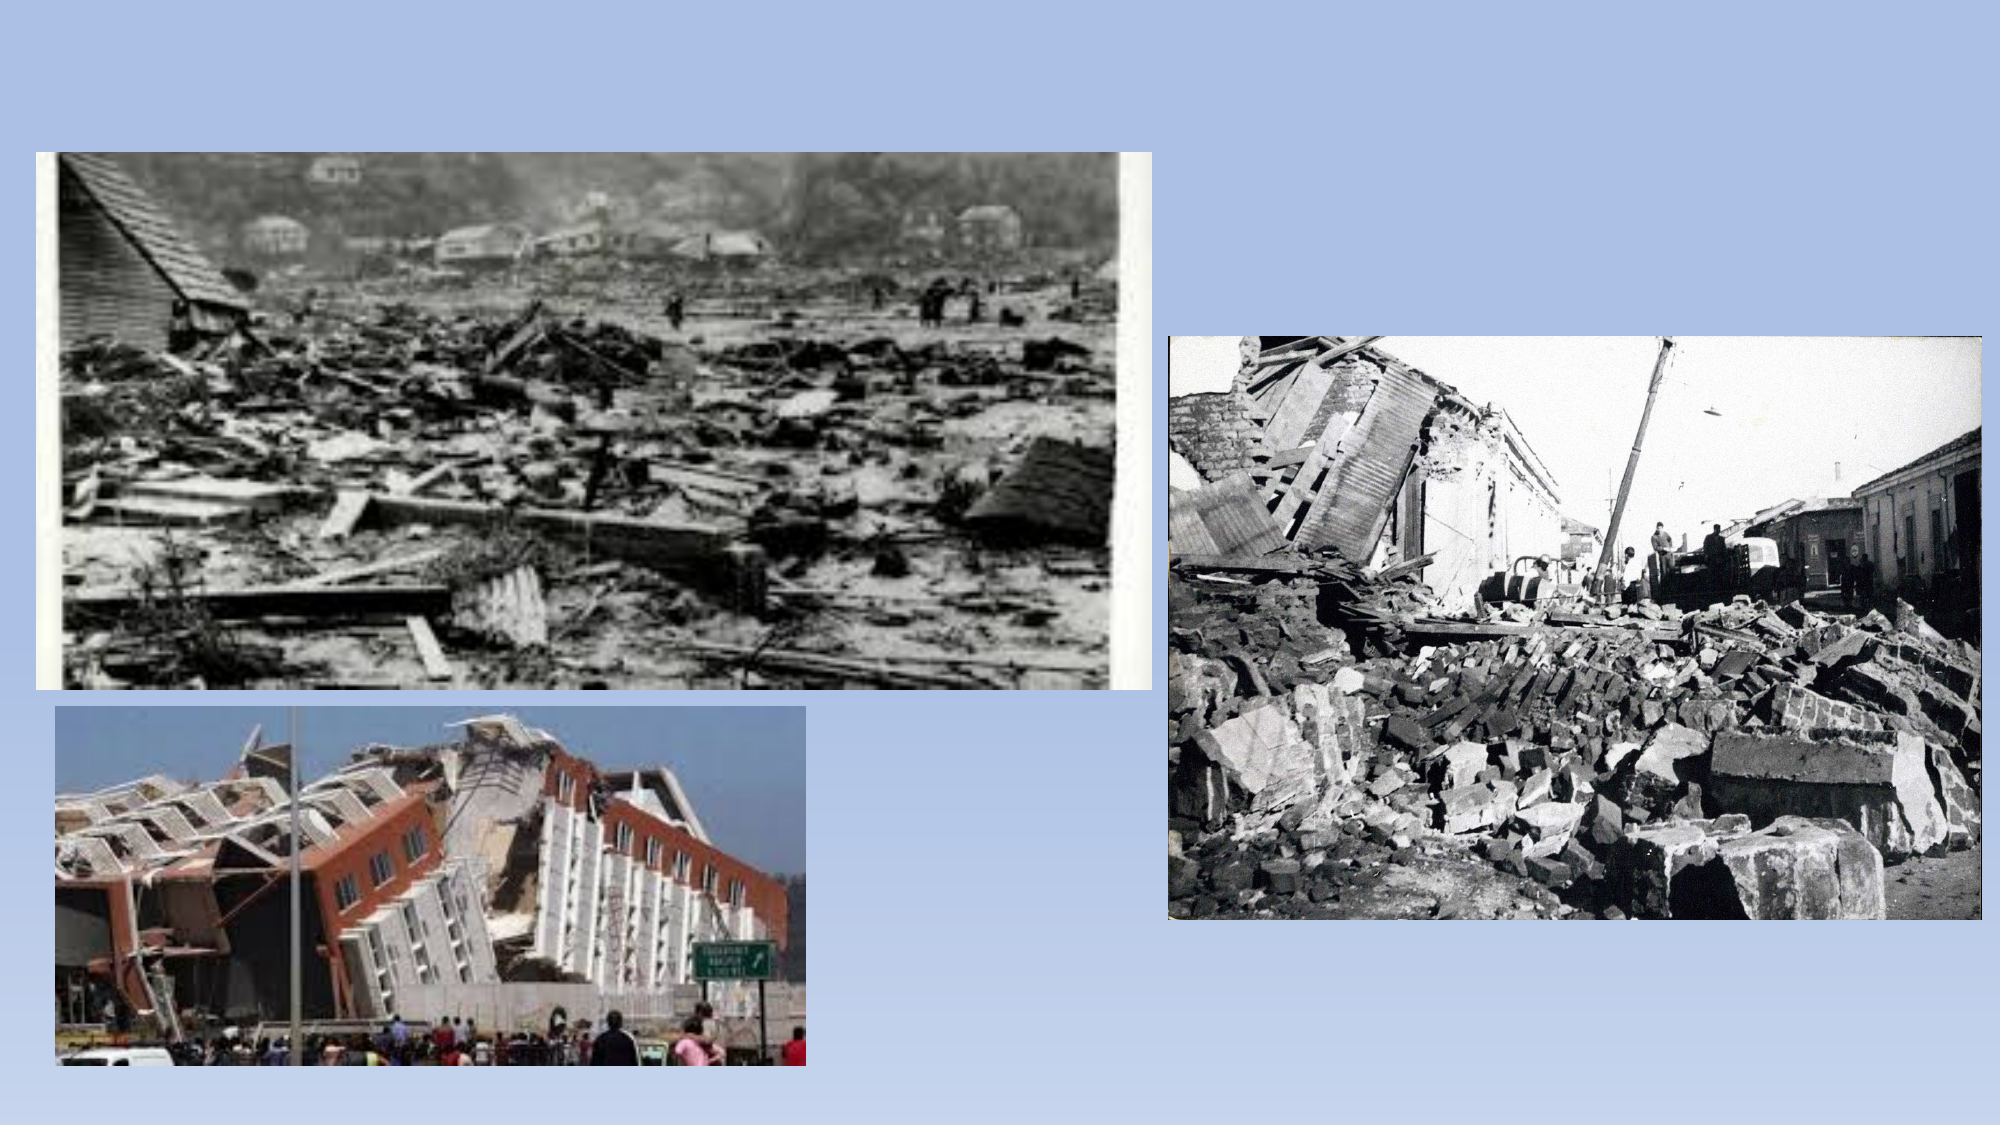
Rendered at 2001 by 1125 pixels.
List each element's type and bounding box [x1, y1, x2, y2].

picture [1168, 336, 1982, 920]
list [35, 152, 1152, 690]
picture [55, 706, 806, 1066]
